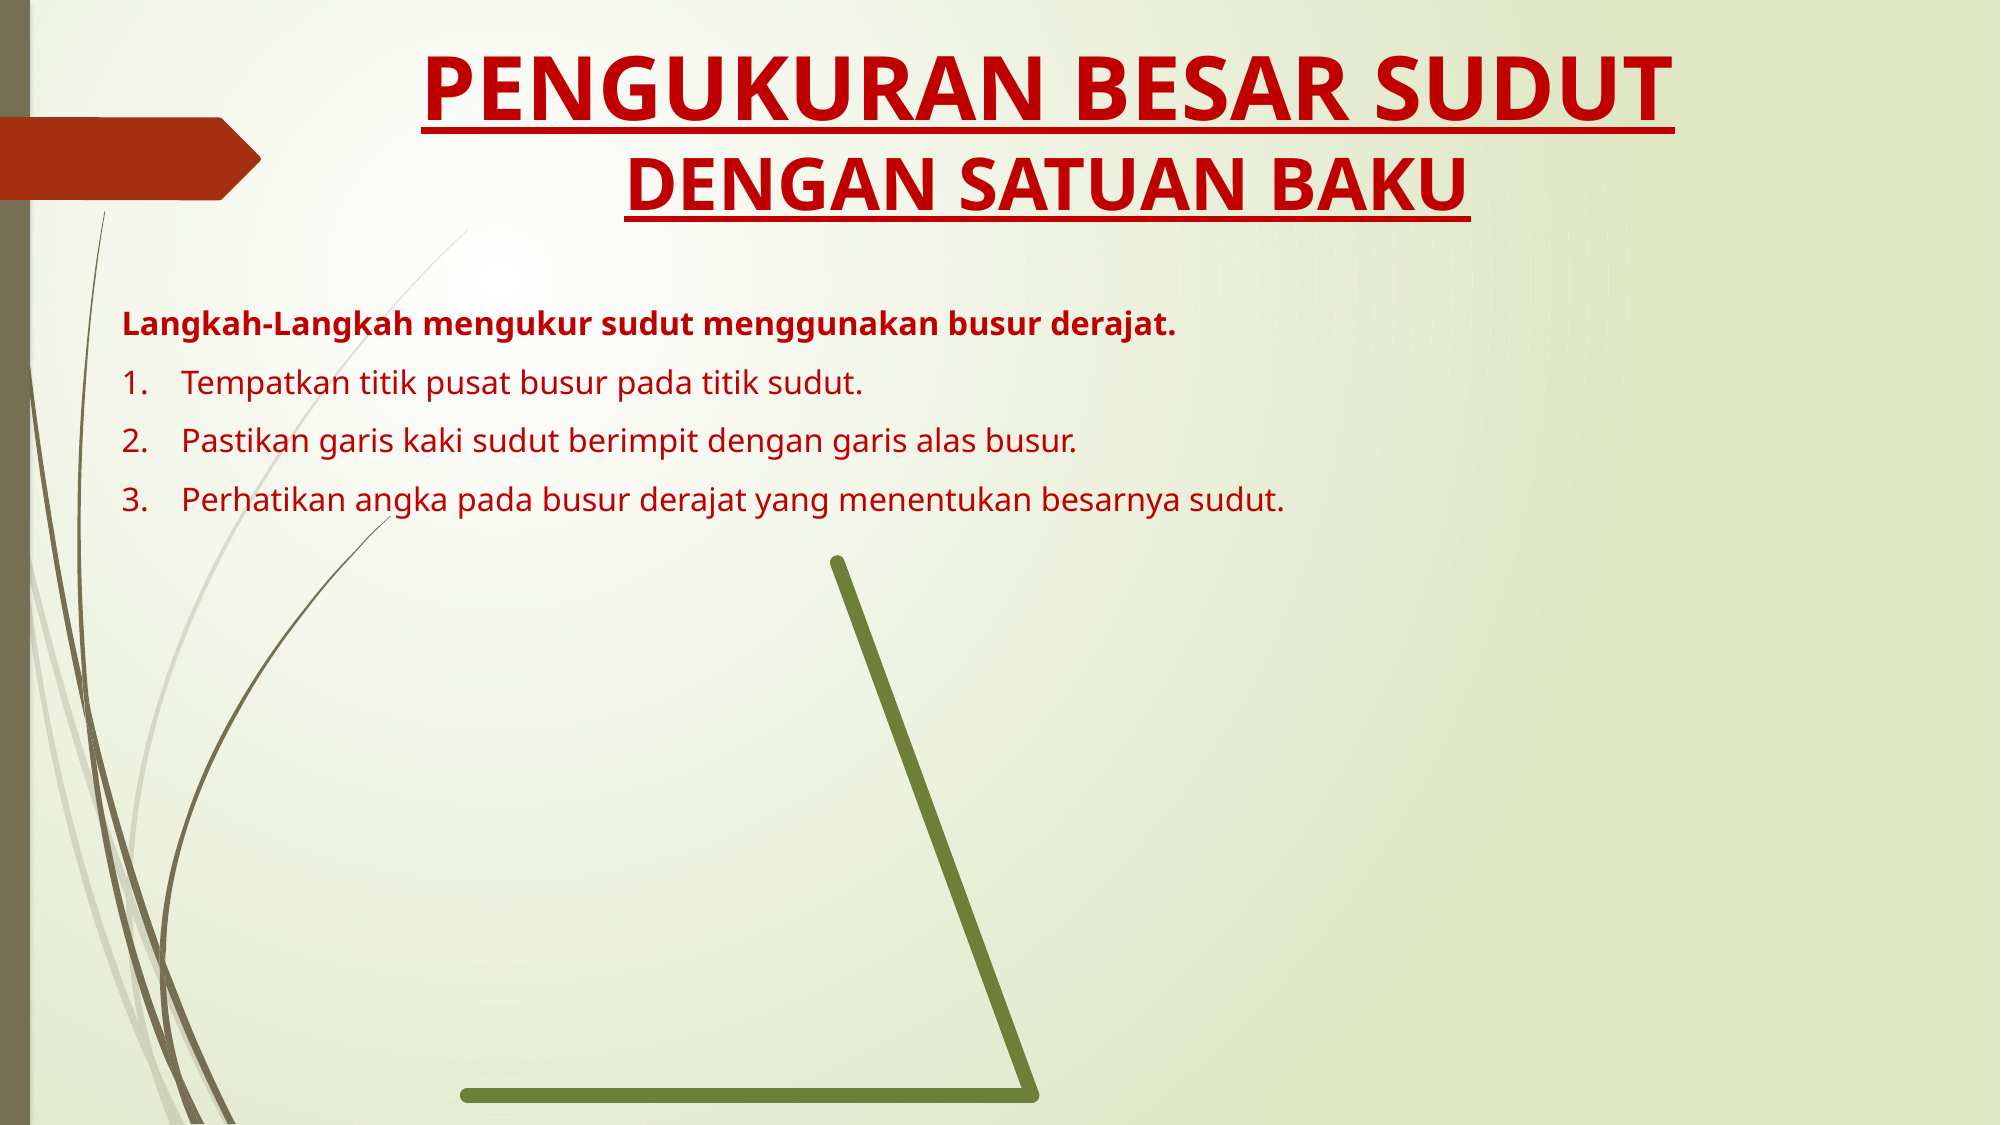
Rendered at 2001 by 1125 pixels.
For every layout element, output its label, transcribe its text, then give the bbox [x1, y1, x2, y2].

title PENGUKURAN BESAR SUDUT DENGAN SATUAN BAKU [316, 23, 1779, 234]
text_box Langkah-Langkah mengukur sudut menggunakan busur derajat. Tempatkan titik pusat busur pada titik sudut. Pastikan garis kaki sudut berimpit dengan garis alas busur. Perhatikan angka pada busur derajat yang menentukan besarnya sudut. [106, 275, 1317, 531]
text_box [837, 562, 1033, 1094]
